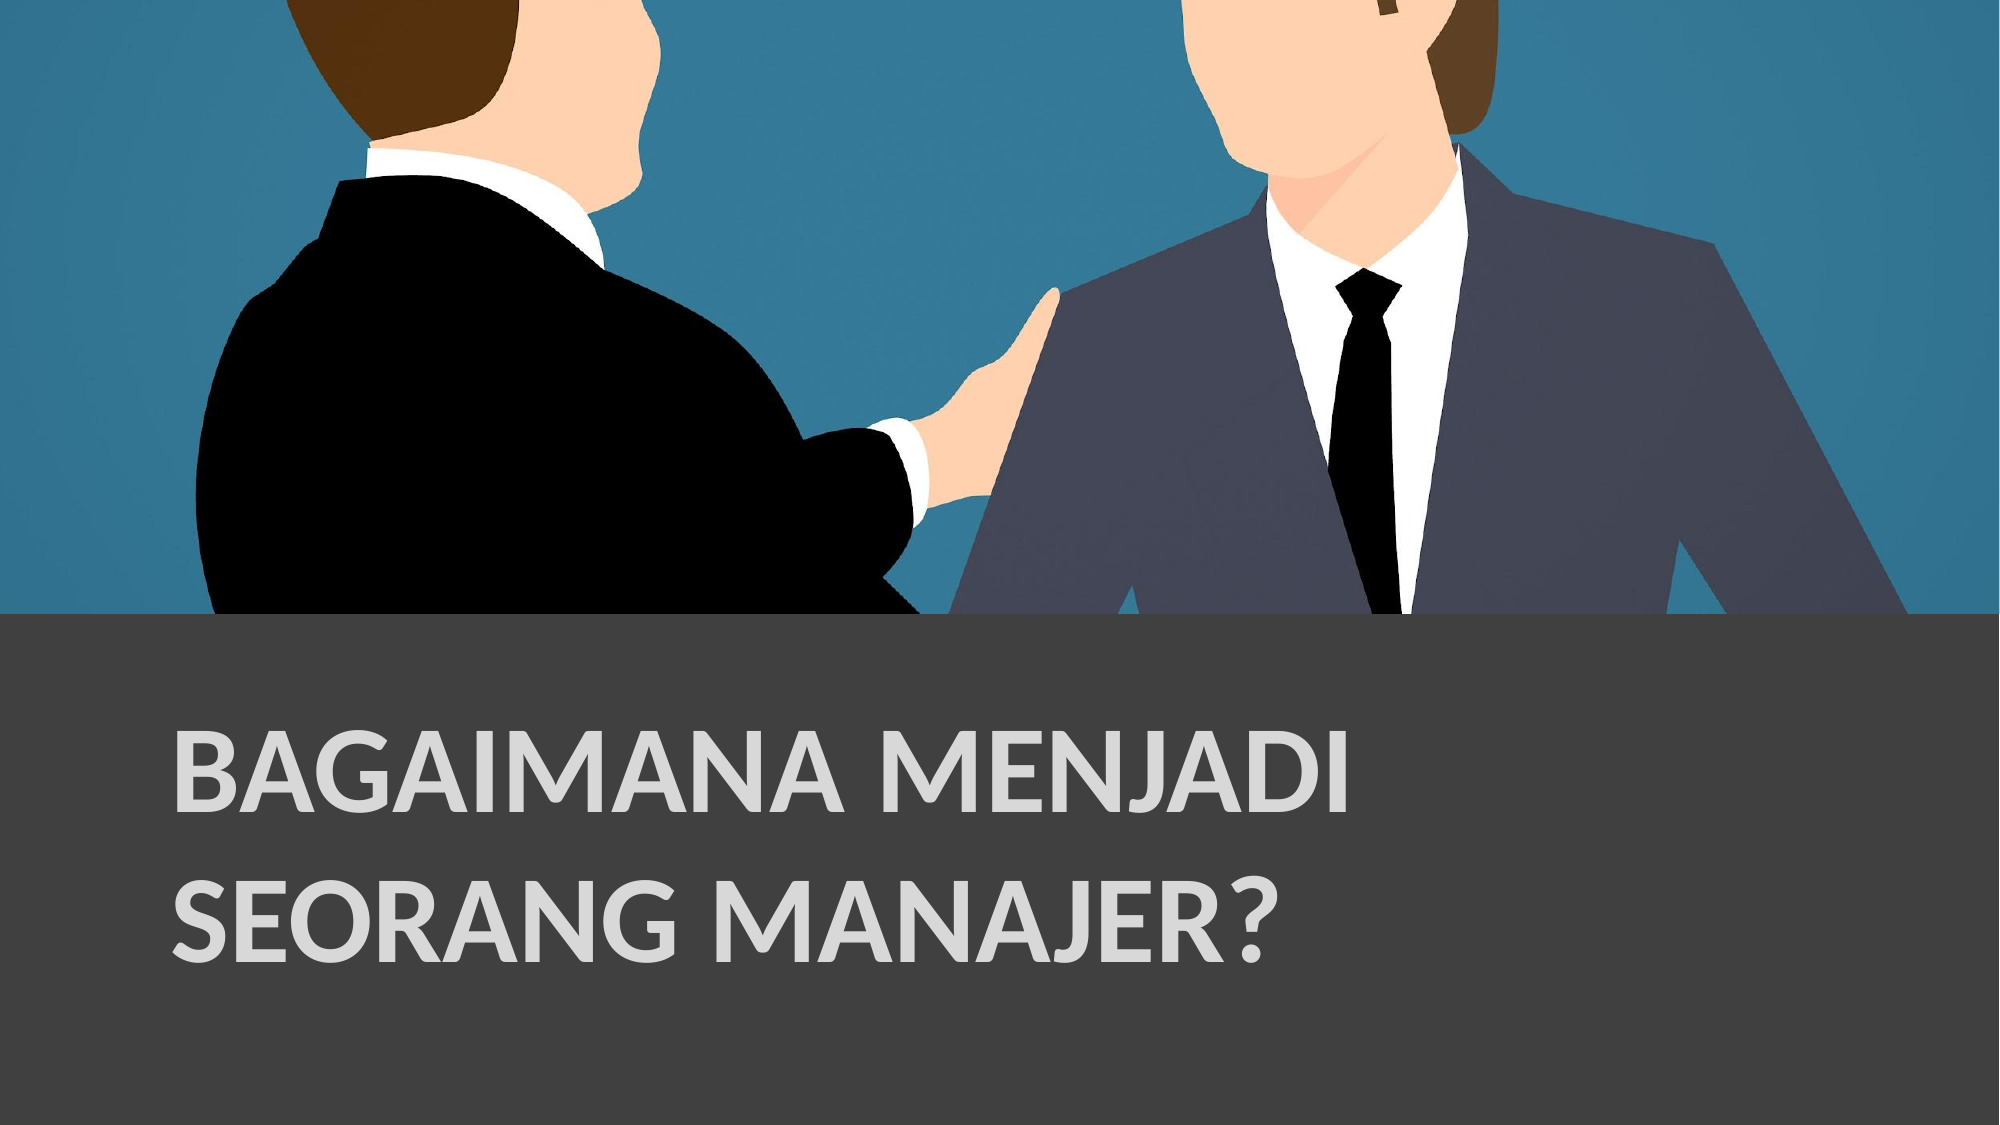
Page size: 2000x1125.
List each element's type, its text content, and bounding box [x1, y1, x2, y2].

text_box BAGAIMANA MENJADI SEORANG MANAJER? [151, 677, 1375, 837]
picture [0, 0, 2000, 614]
